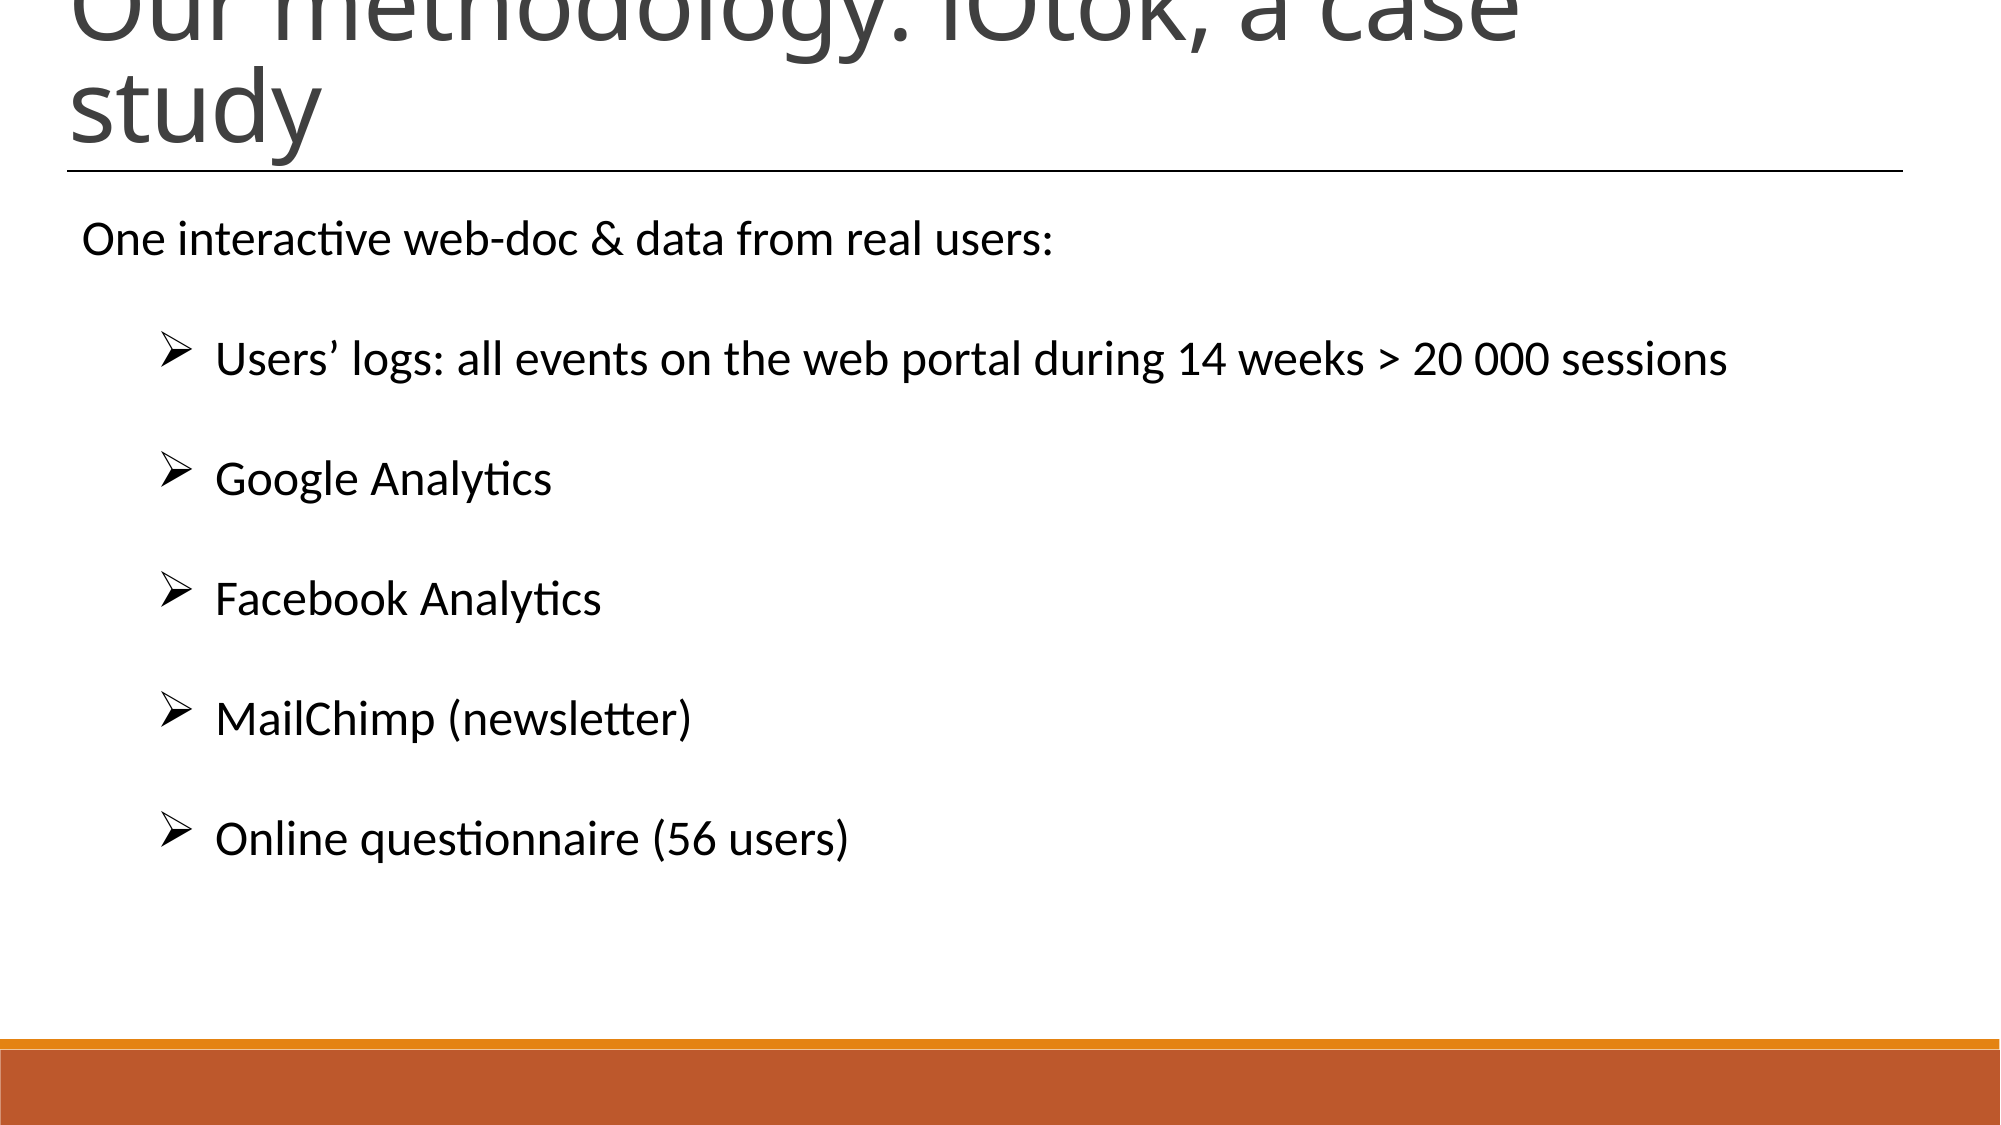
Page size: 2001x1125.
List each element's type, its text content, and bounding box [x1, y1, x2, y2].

title Our methodology: iOtok, a case study [53, 26, 1704, 171]
text_box One interactive web-doc & data from real users: Users’ logs: all events on the web portal during 14 weeks > 20 000 sessions Google Analytics Facebook Analytics MailChimp (newsletter) Online questionnaire (56 users) [67, 197, 1904, 873]
